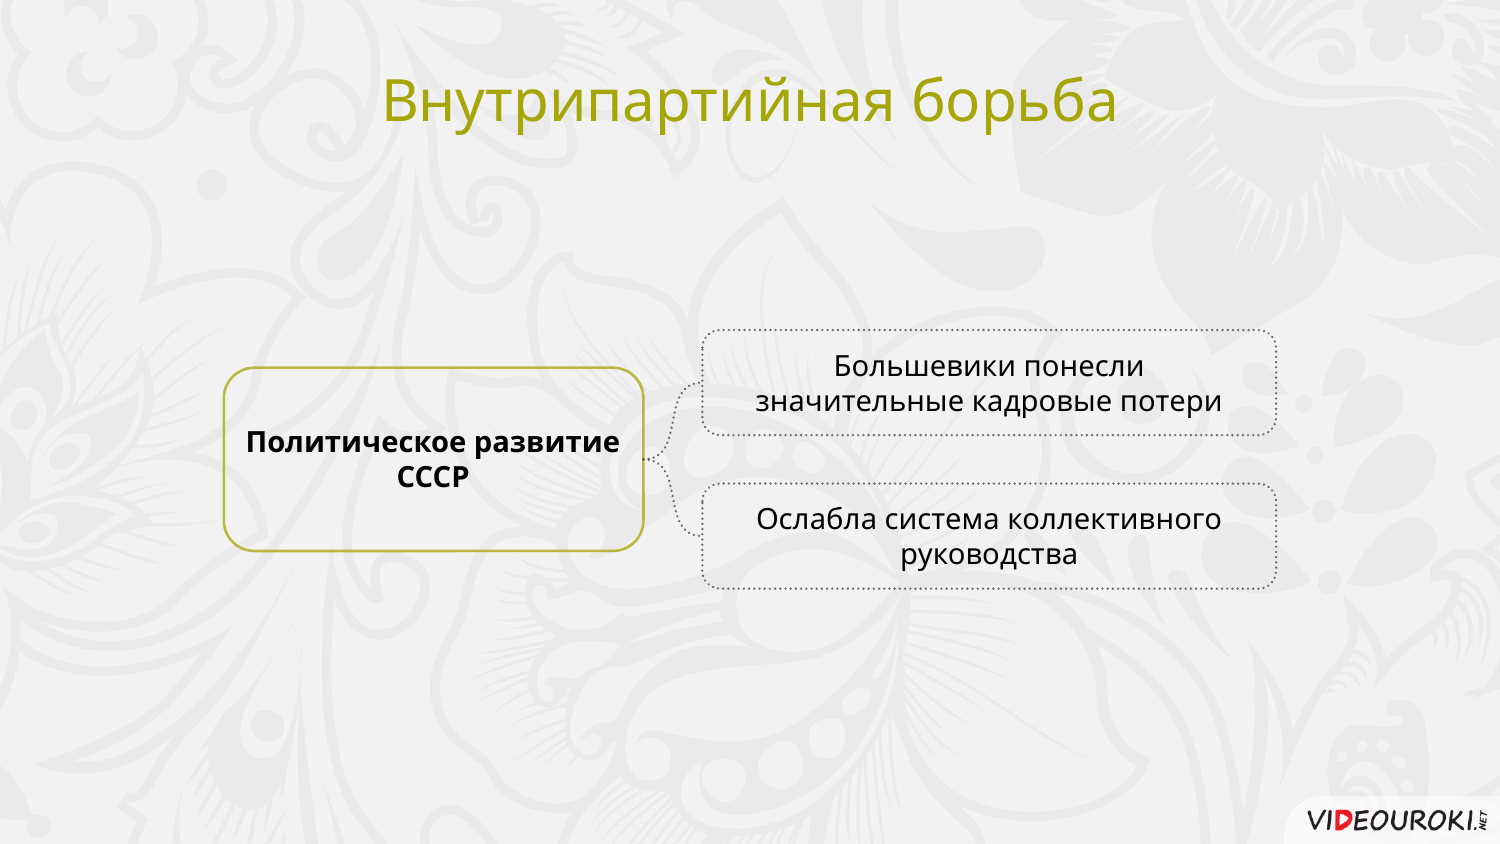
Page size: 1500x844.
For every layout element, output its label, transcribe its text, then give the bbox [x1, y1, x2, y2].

picture [0, 0, 1500, 844]
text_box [643, 459, 703, 537]
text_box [643, 382, 703, 459]
text_box Политическое развитие СССР [226, 415, 640, 501]
text_box Ослабла система коллективного руководства [710, 493, 1269, 578]
text_box Внутрипартийная борьба [127, 63, 1374, 134]
text_box [702, 330, 1277, 436]
text_box [223, 367, 643, 551]
text_box [702, 483, 1277, 589]
text_box Большевики понесли значительные кадровые потери [713, 339, 1265, 425]
